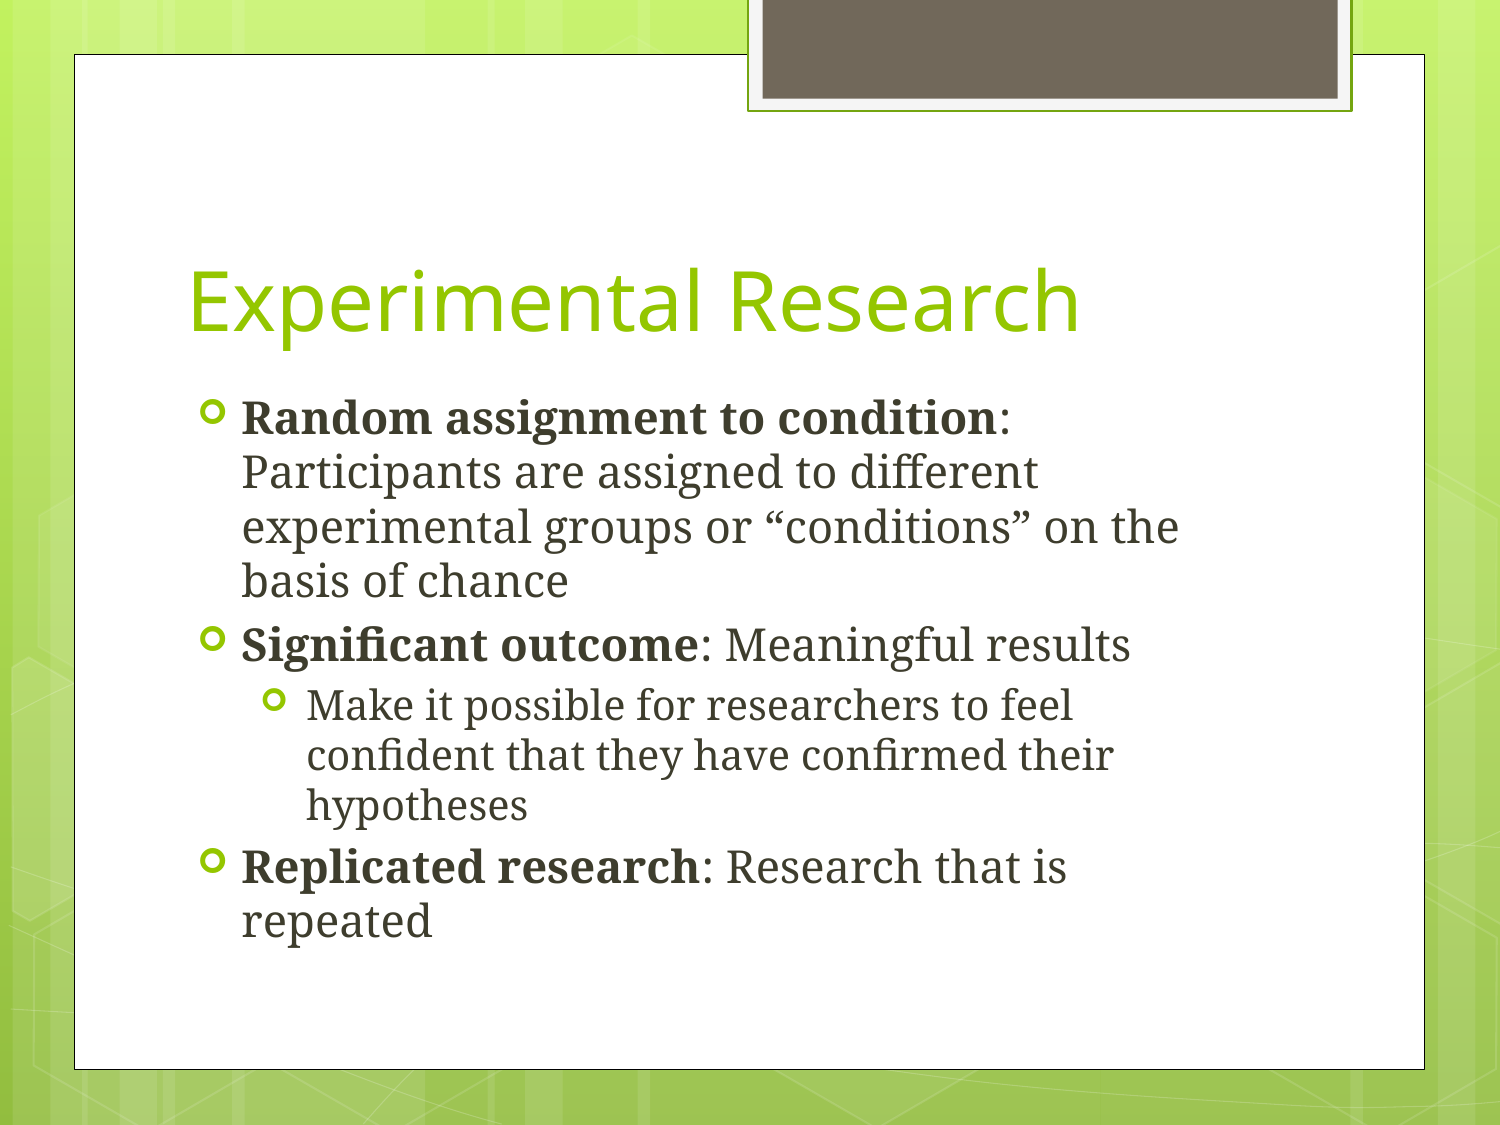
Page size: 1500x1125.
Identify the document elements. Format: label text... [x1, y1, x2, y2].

title Experimental Research [171, 168, 1324, 357]
list Random assignment to condition: Participants are assigned to different experimental groups or “conditions” on the basis of chance Significant outcome: Meaningful results Make it possible for researchers to feel confident that they have confirmed their hypotheses Replicated research: Research that is repeated [171, 381, 1283, 957]
